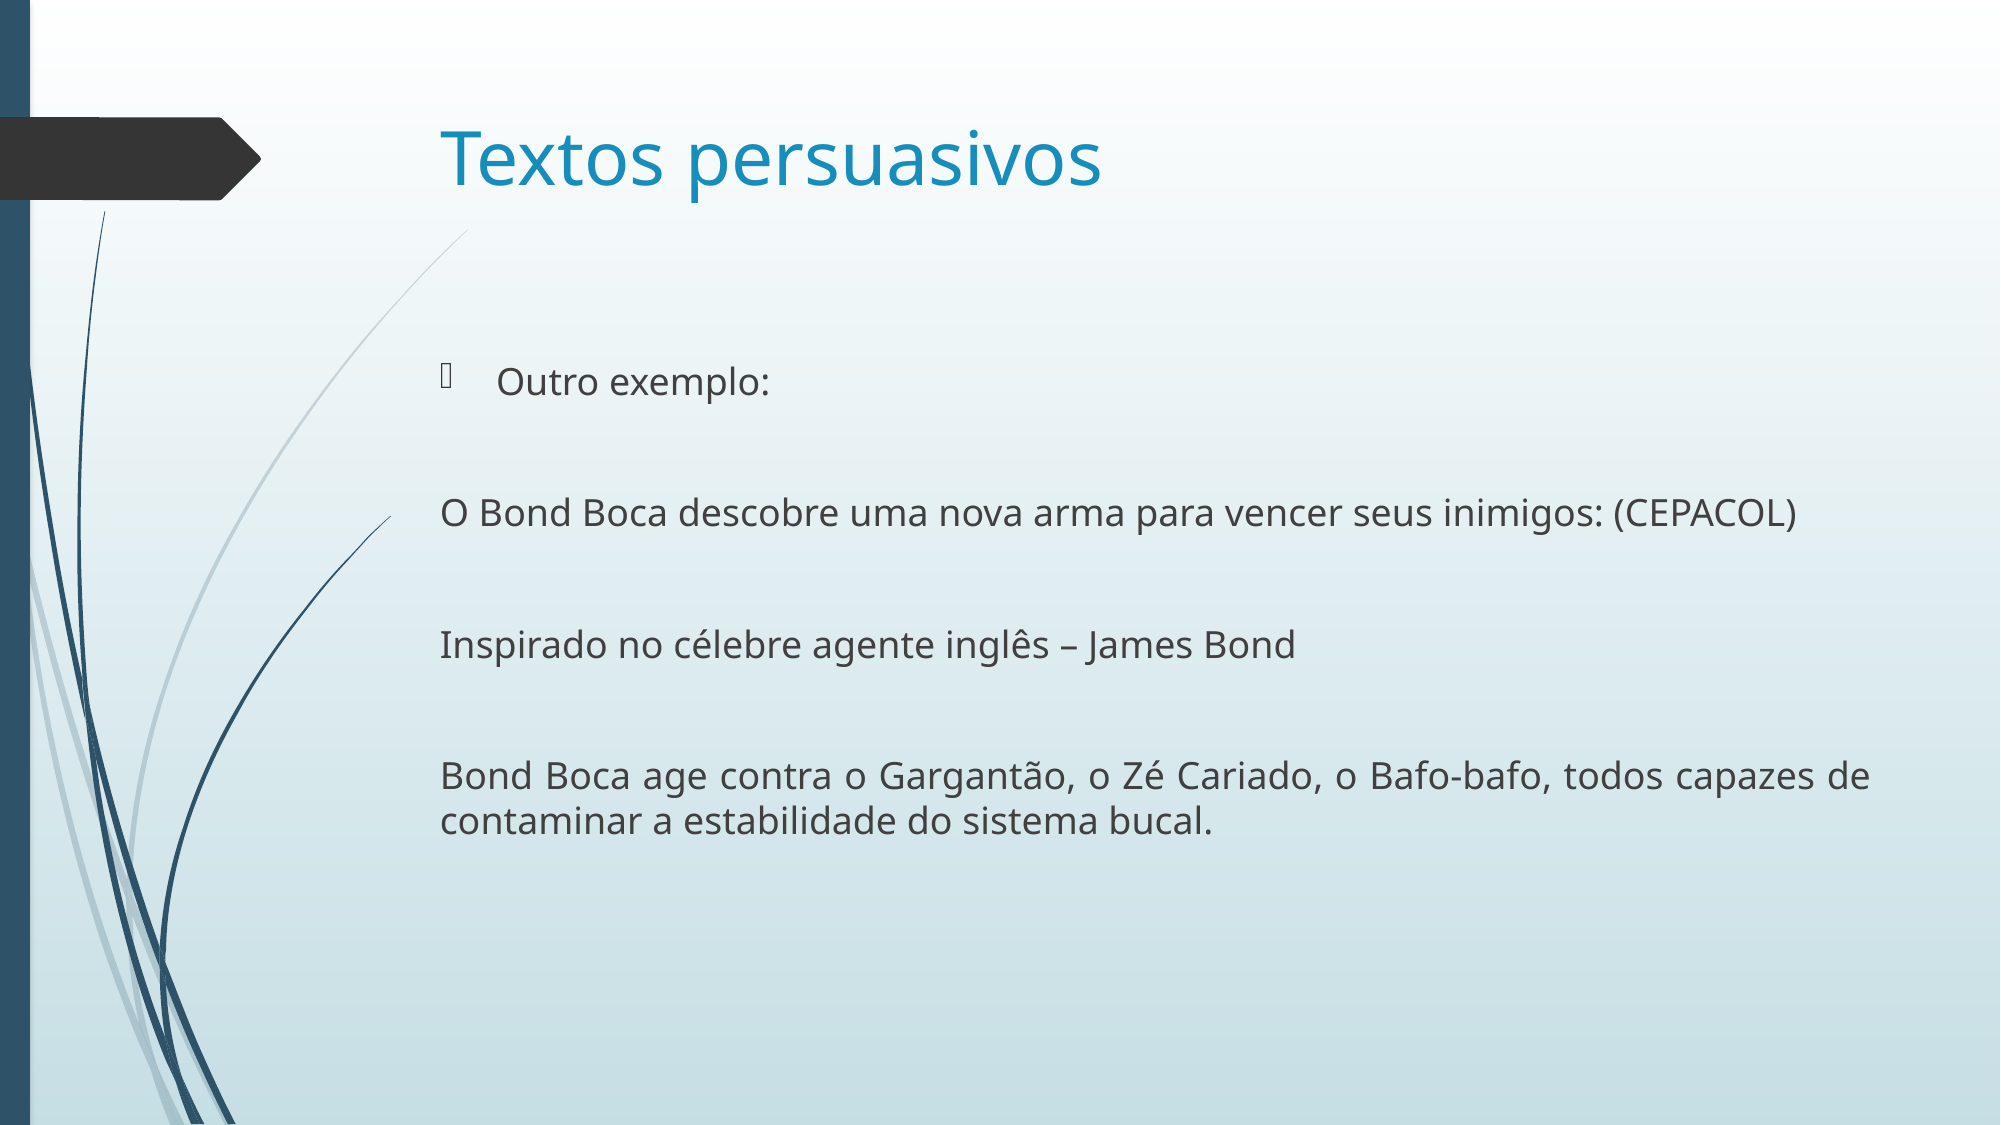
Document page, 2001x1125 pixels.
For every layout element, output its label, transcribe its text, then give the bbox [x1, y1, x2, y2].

list Outro exemplo: O Bond Boca descobre uma nova arma para vencer seus inimigos: (CEPACOL) Inspirado no célebre agente inglês – James Bond Bond Boca age contra o Gargantão, o Zé Cariado, o Bafo-bafo, todos capazes de contaminar a estabilidade do sistema bucal. [424, 350, 1888, 970]
title Textos persuasivos [425, 102, 1888, 313]
